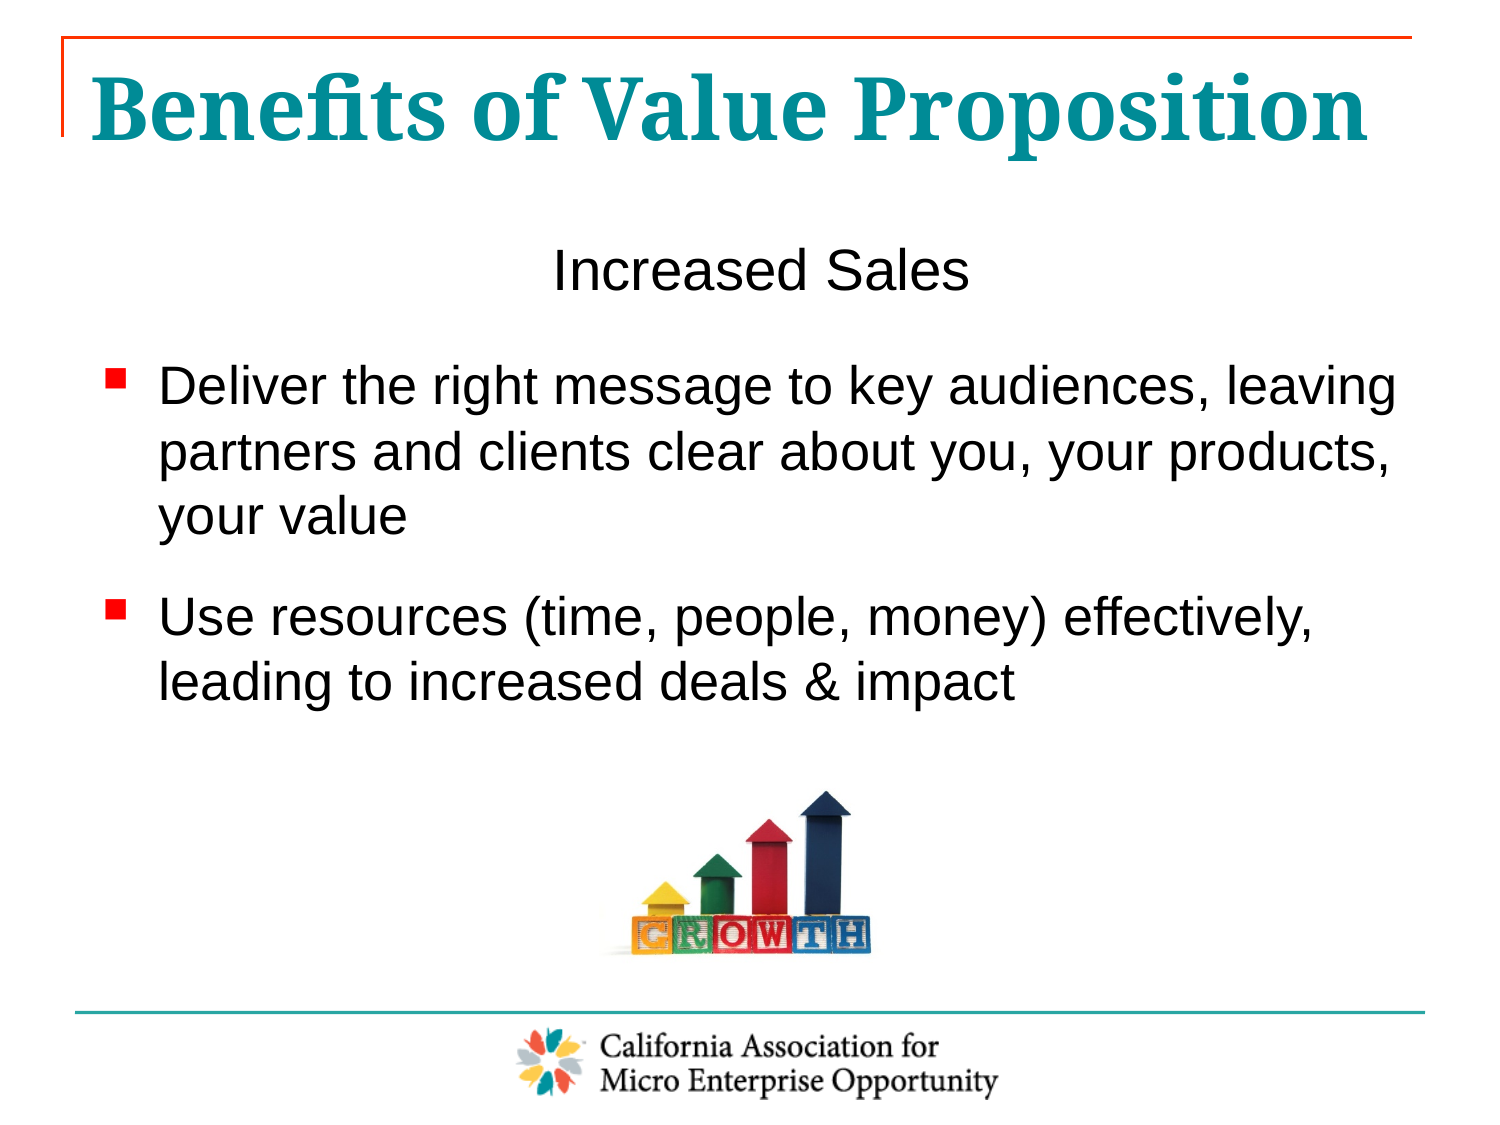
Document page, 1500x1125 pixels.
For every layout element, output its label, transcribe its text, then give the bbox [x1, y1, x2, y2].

picture [599, 766, 901, 976]
list Increased Sales Deliver the right message to key audiences, leaving partners and clients clear about you, your products, your value Use resources (time, people, money) effectively, leading to increased deals & impact [87, 224, 1438, 1026]
title Benefits of Value Proposition [75, 45, 1425, 225]
picture [512, 1026, 1000, 1100]
